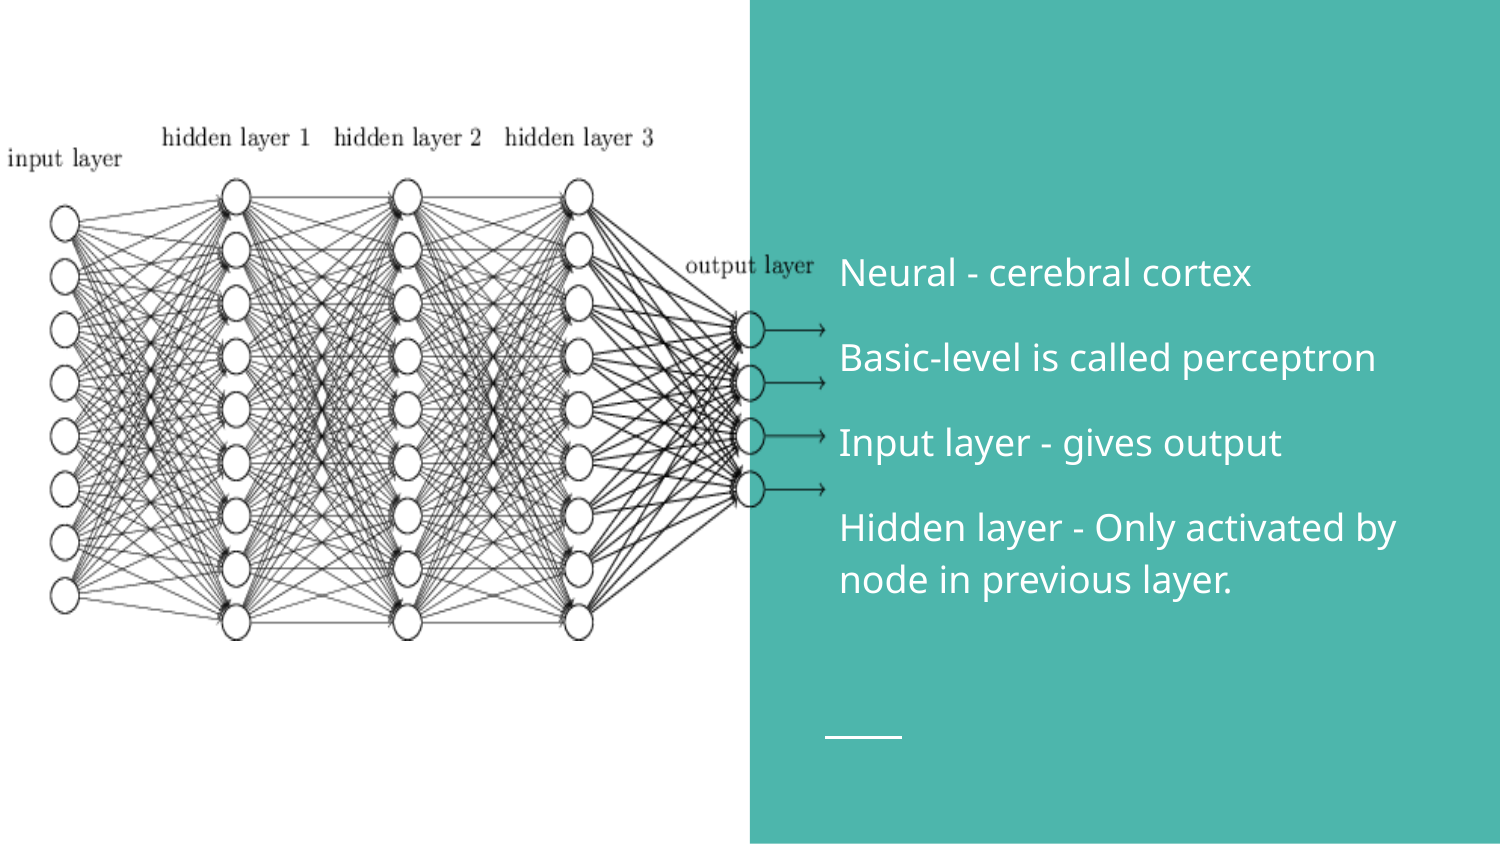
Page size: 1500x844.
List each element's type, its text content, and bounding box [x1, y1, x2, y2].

picture [0, 118, 846, 641]
list Neural - cerebral cortex Basic-level is called perceptron Input layer - gives output Hidden layer - Only activated by node in previous layer. [823, 118, 1454, 725]
